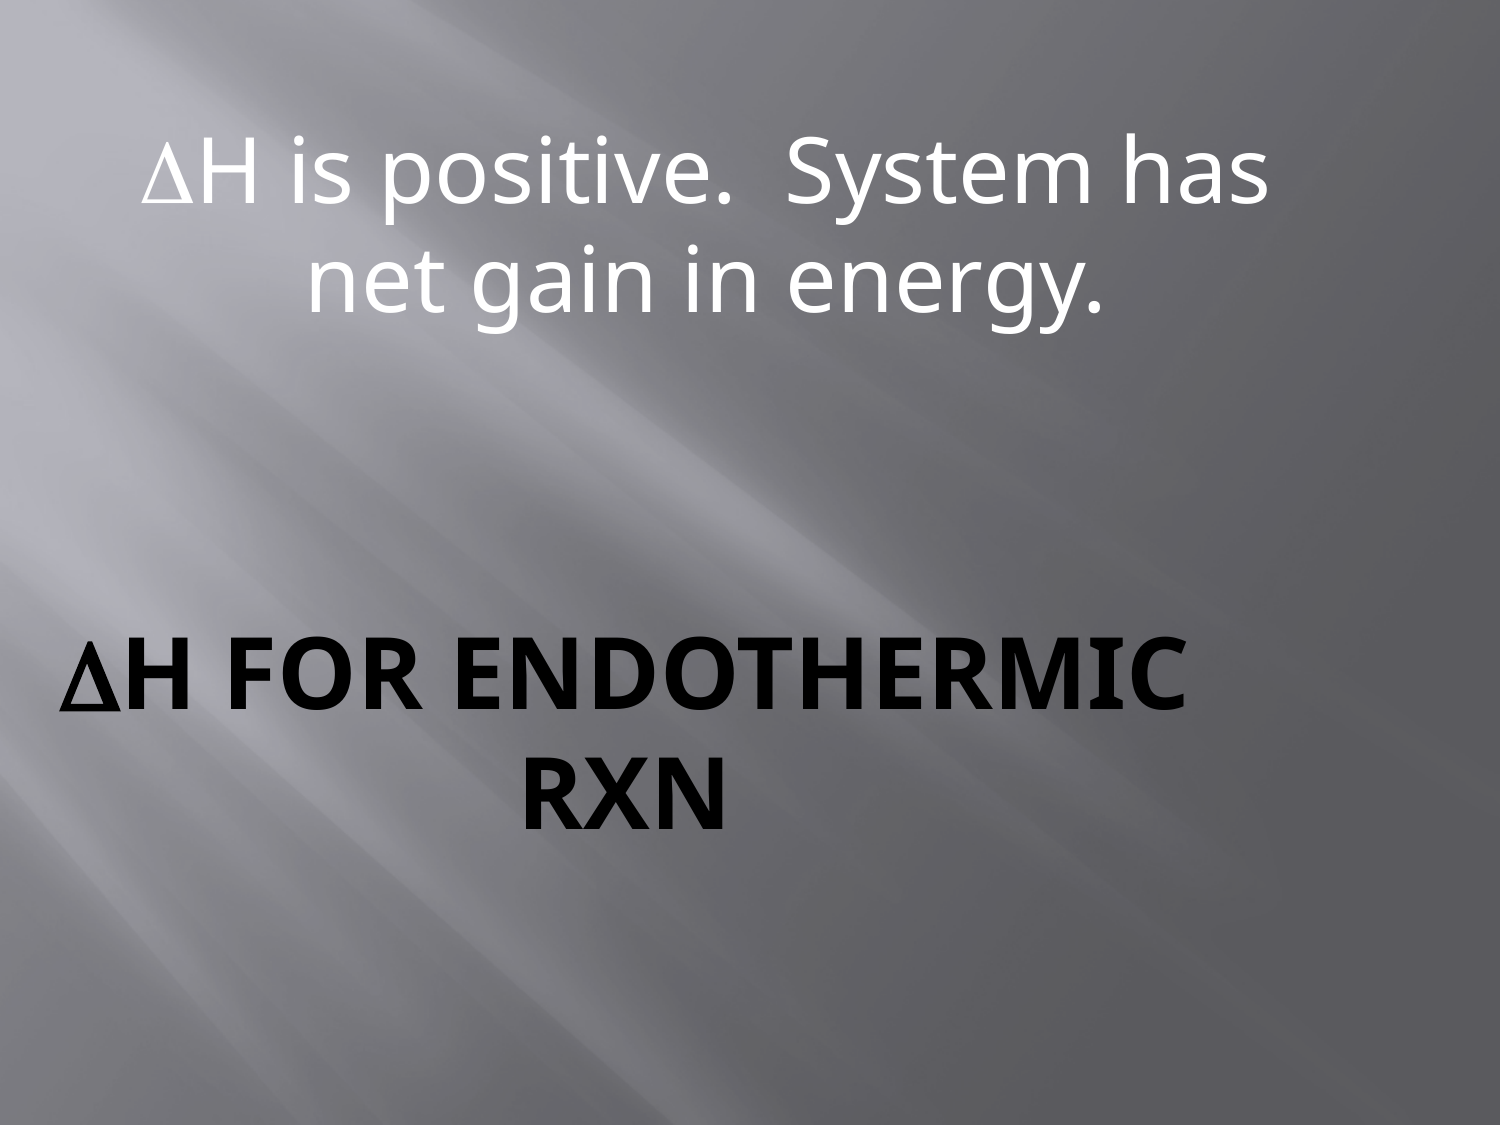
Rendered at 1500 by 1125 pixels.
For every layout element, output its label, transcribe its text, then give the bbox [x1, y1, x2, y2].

subtitle H is positive. System has net gain in energy. [68, 103, 1344, 504]
title H for endothermic rxn [0, 608, 1263, 850]
